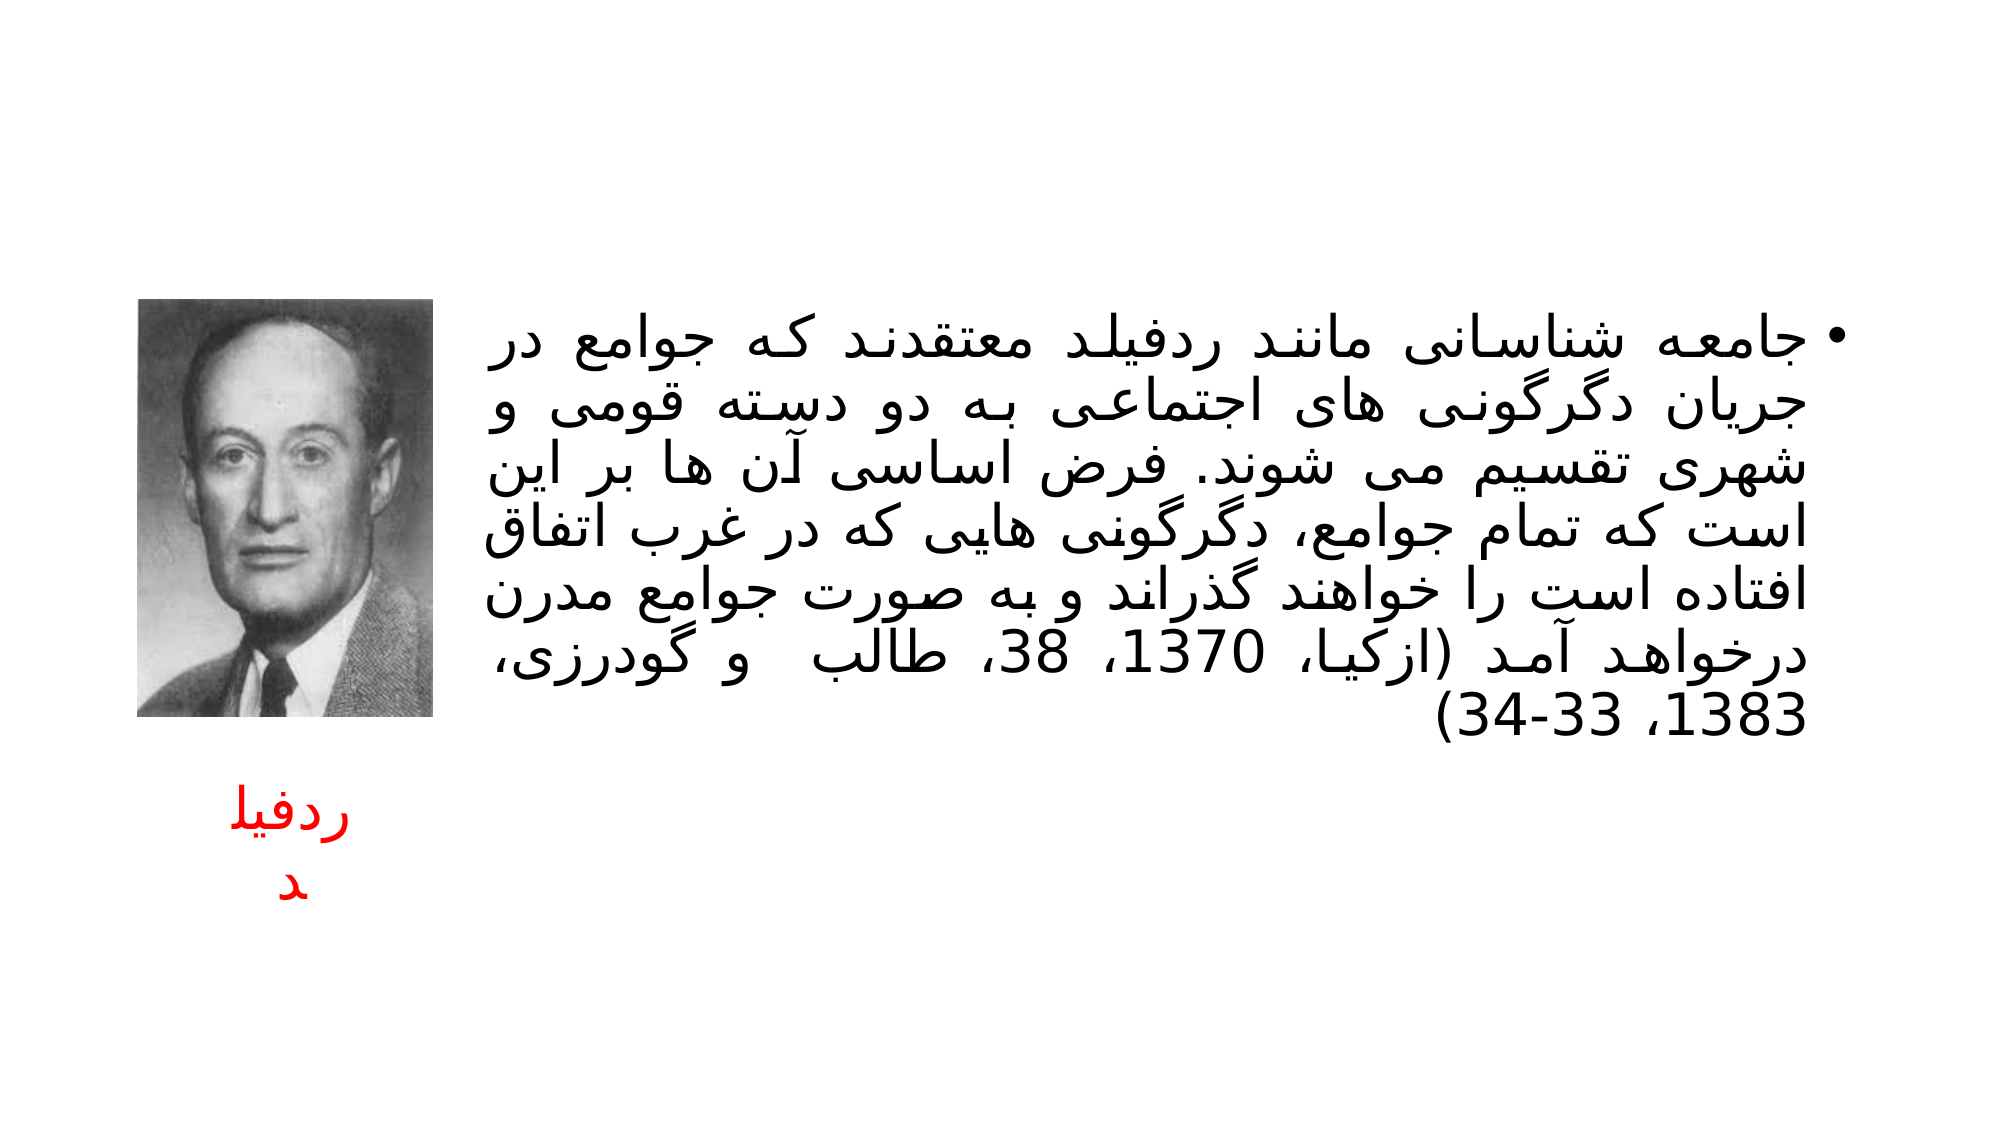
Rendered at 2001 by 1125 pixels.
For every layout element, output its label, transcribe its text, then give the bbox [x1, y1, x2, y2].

list جامعه شناسانی مانند ردفیلد معتقدند که جوامع در جریان دگرگونی های اجتماعی به دو دسته قومی و شهری تقسیم می شوند. فرض اساسی آن ها بر این است که تمام جوامع، دگرگونی هایی که در غرب اتفاق افتاده است را خواهند گذراند و به صورت جوامع مدرن درخواهد آمد (ازکیا، 1370، 38، طالب و گودرزی، 1383، 33-34) [466, 299, 1863, 1014]
picture [137, 299, 433, 717]
text_box ردفیلد [203, 763, 381, 919]
